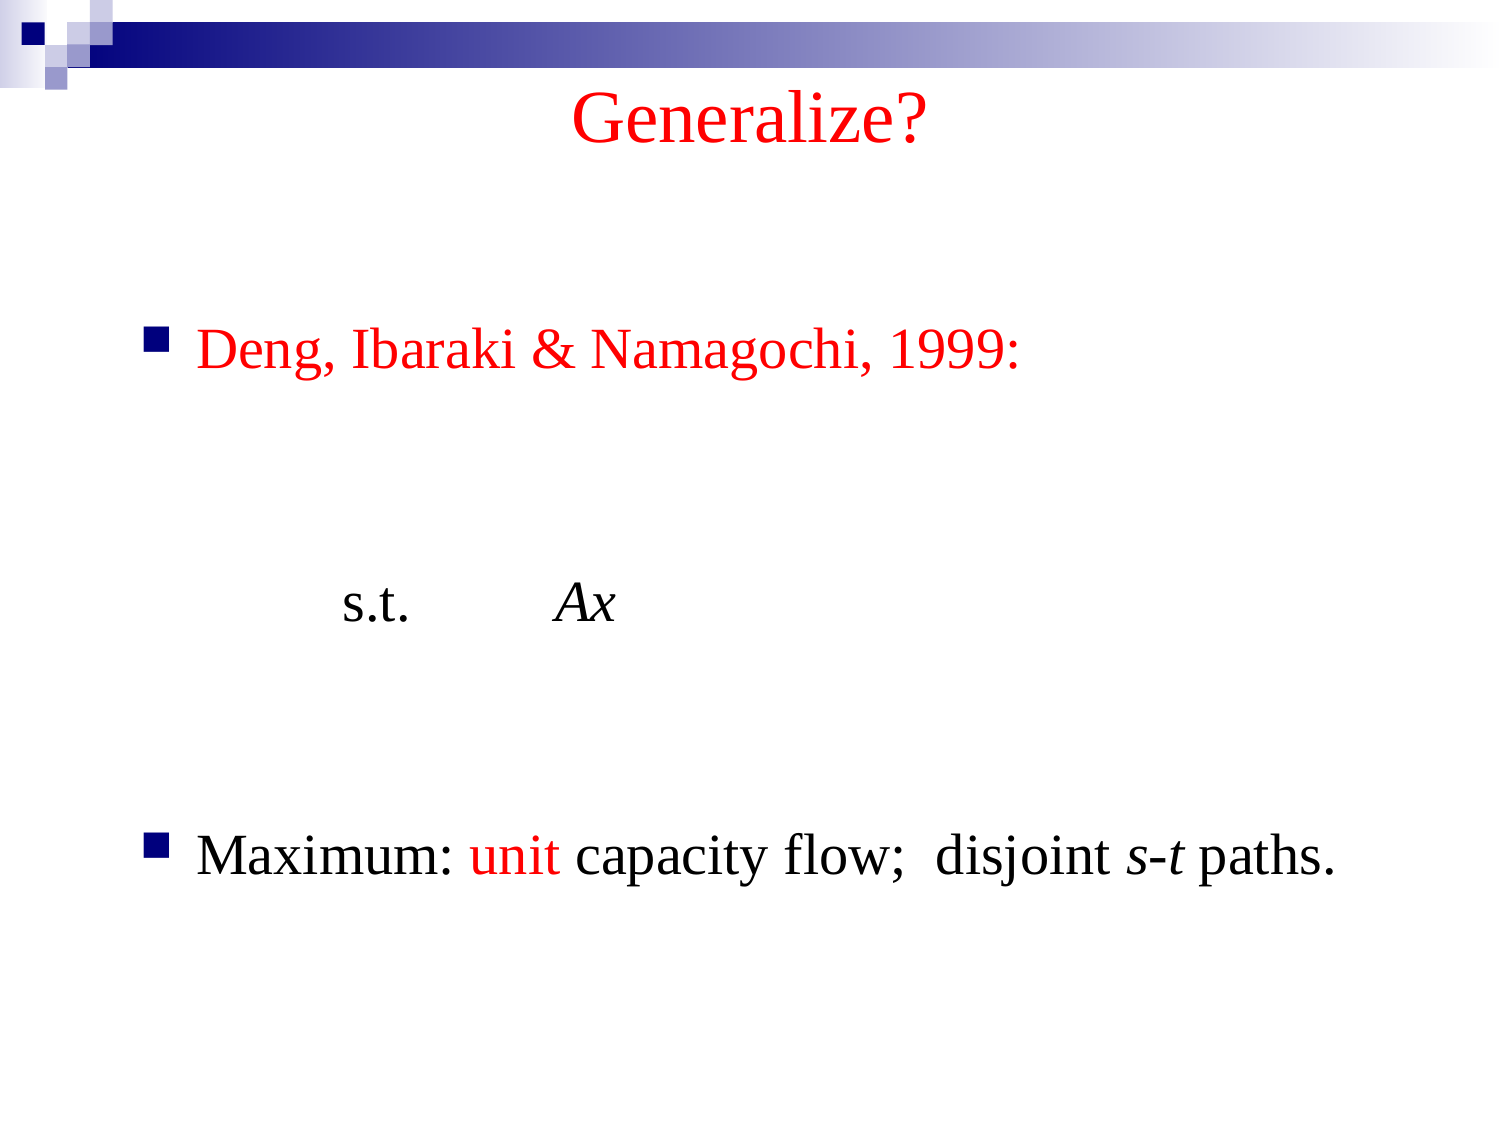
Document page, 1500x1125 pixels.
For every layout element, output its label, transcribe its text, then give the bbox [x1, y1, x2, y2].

title Generalize? [75, 0, 1425, 225]
